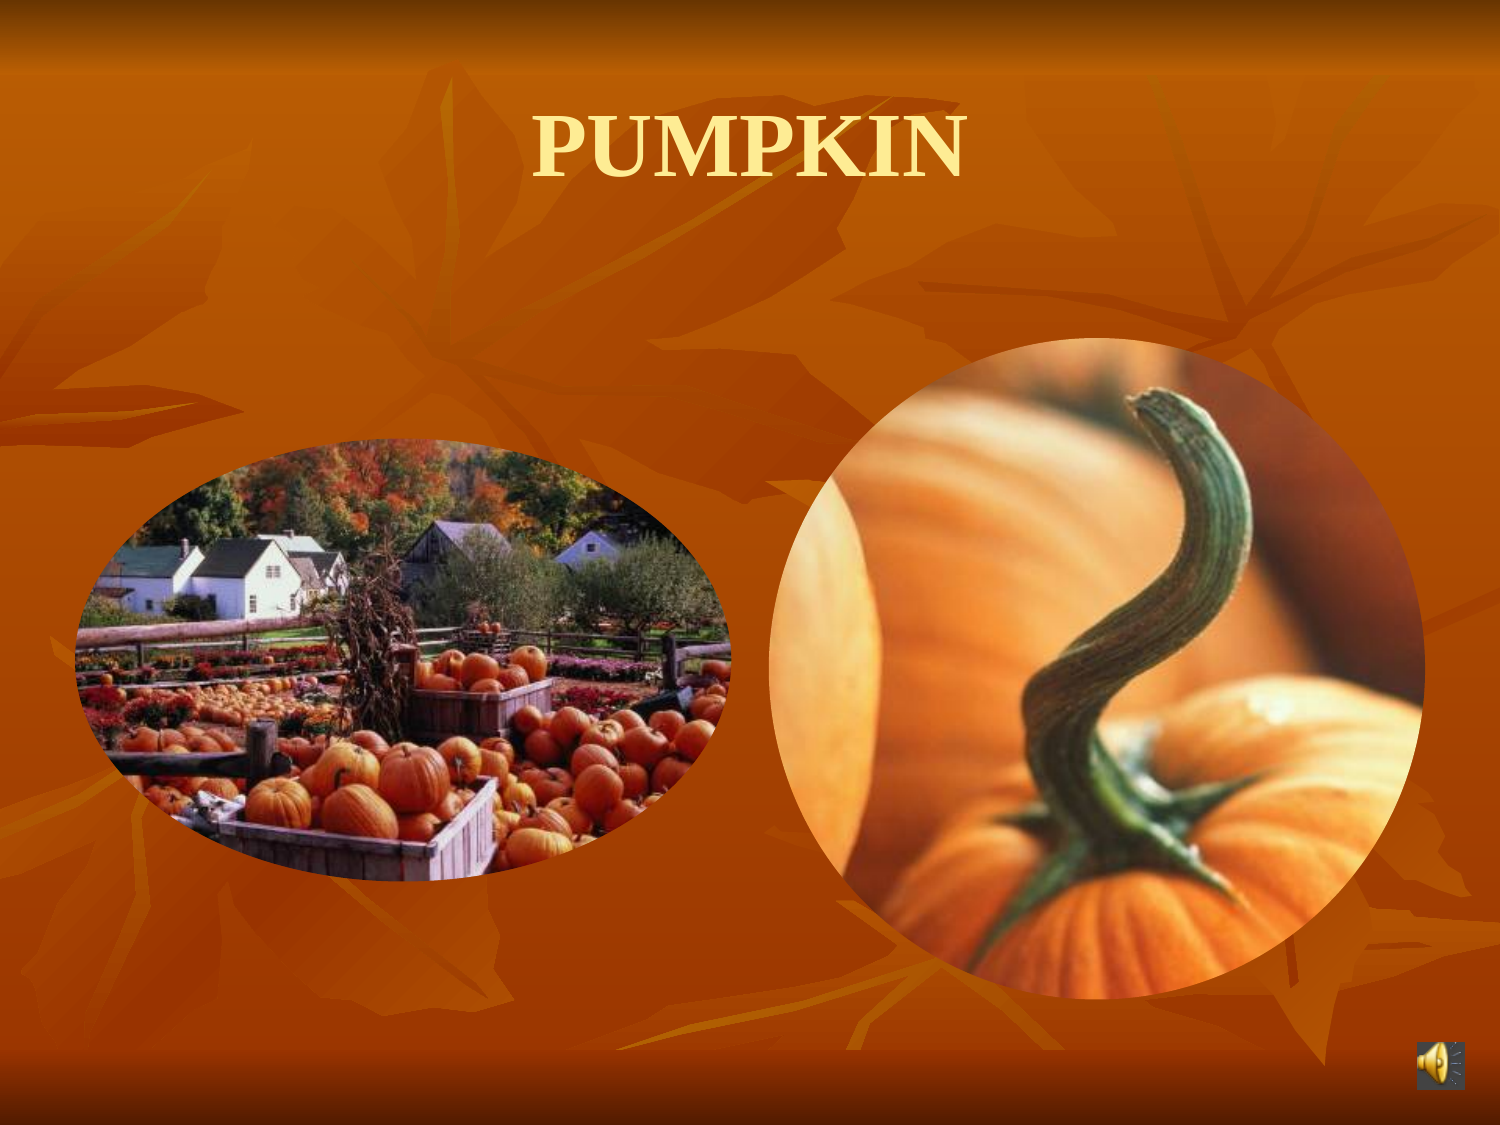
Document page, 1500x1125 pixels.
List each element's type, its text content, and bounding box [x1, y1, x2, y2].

title PUMPKIN [74, 45, 1426, 234]
text_box [768, 337, 1426, 1000]
picture [1415, 1040, 1467, 1092]
text_box [75, 438, 732, 882]
